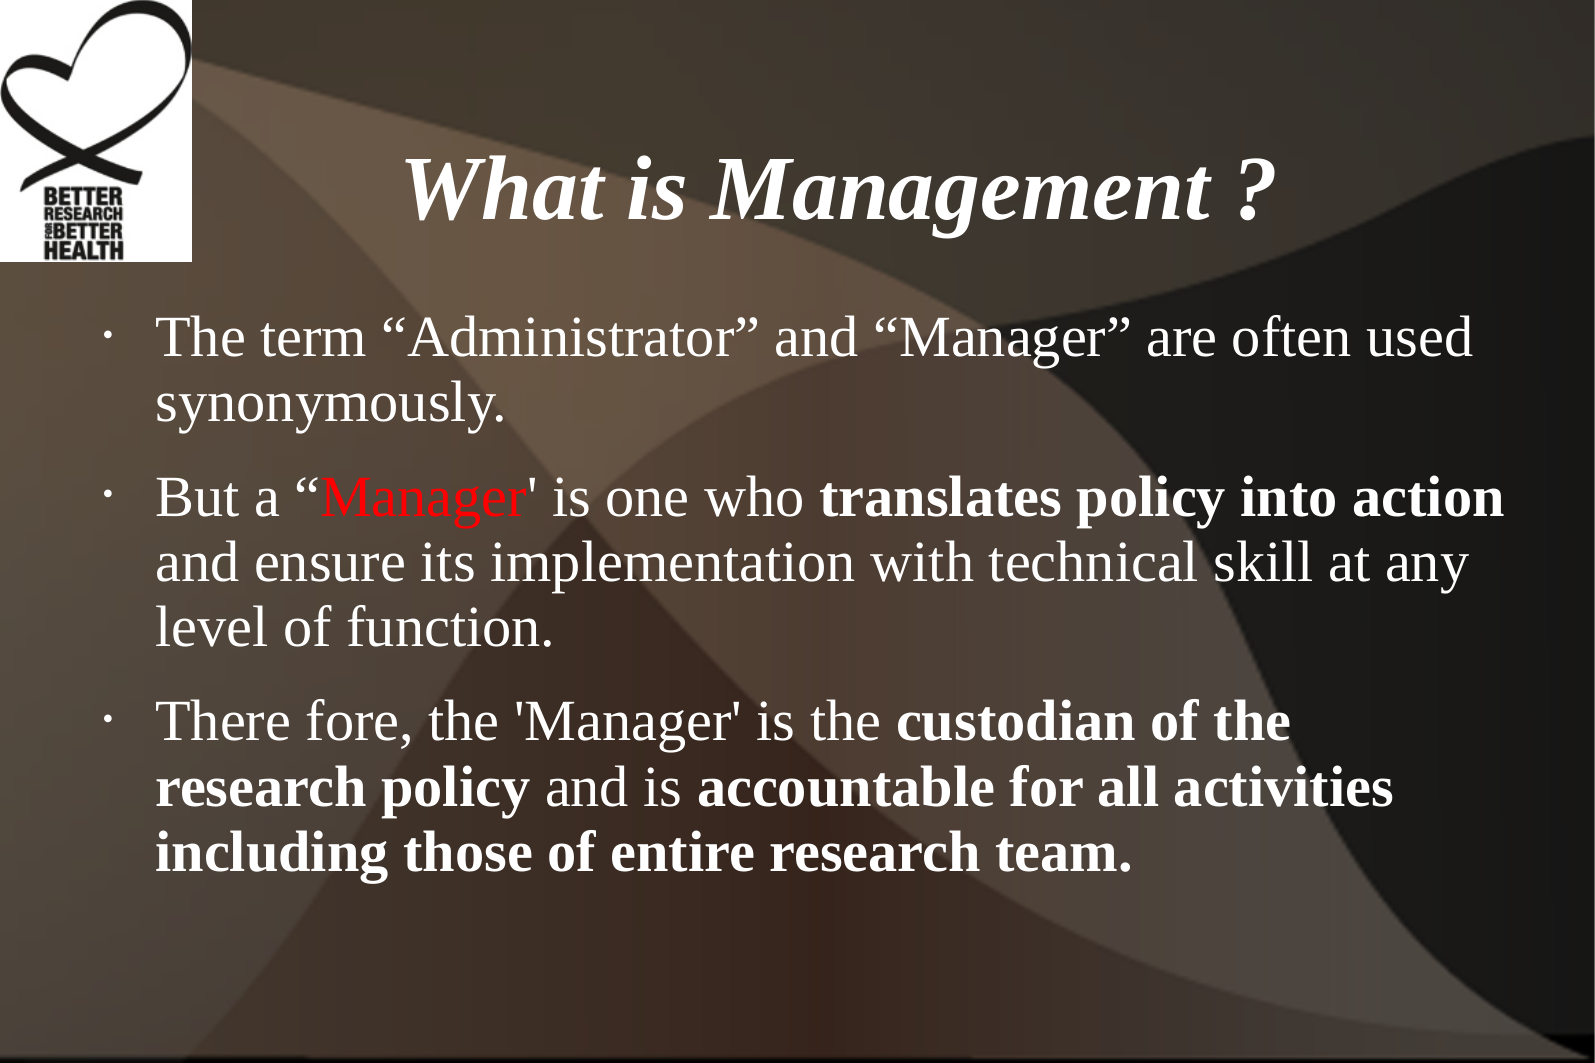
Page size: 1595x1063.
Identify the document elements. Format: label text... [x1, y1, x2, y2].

list The term “Administrator” and “Manager” are often used synonymously. But a “Manager' is one who translates policy into action and ensure its implementation with technical skill at any level of function. There fore, the 'Manager' is the custodian of the research policy and is accountable for all activities including those of entire research team. [84, 299, 1515, 1032]
picture [0, 0, 1595, 1063]
title What is Management ? [196, 134, 1527, 237]
